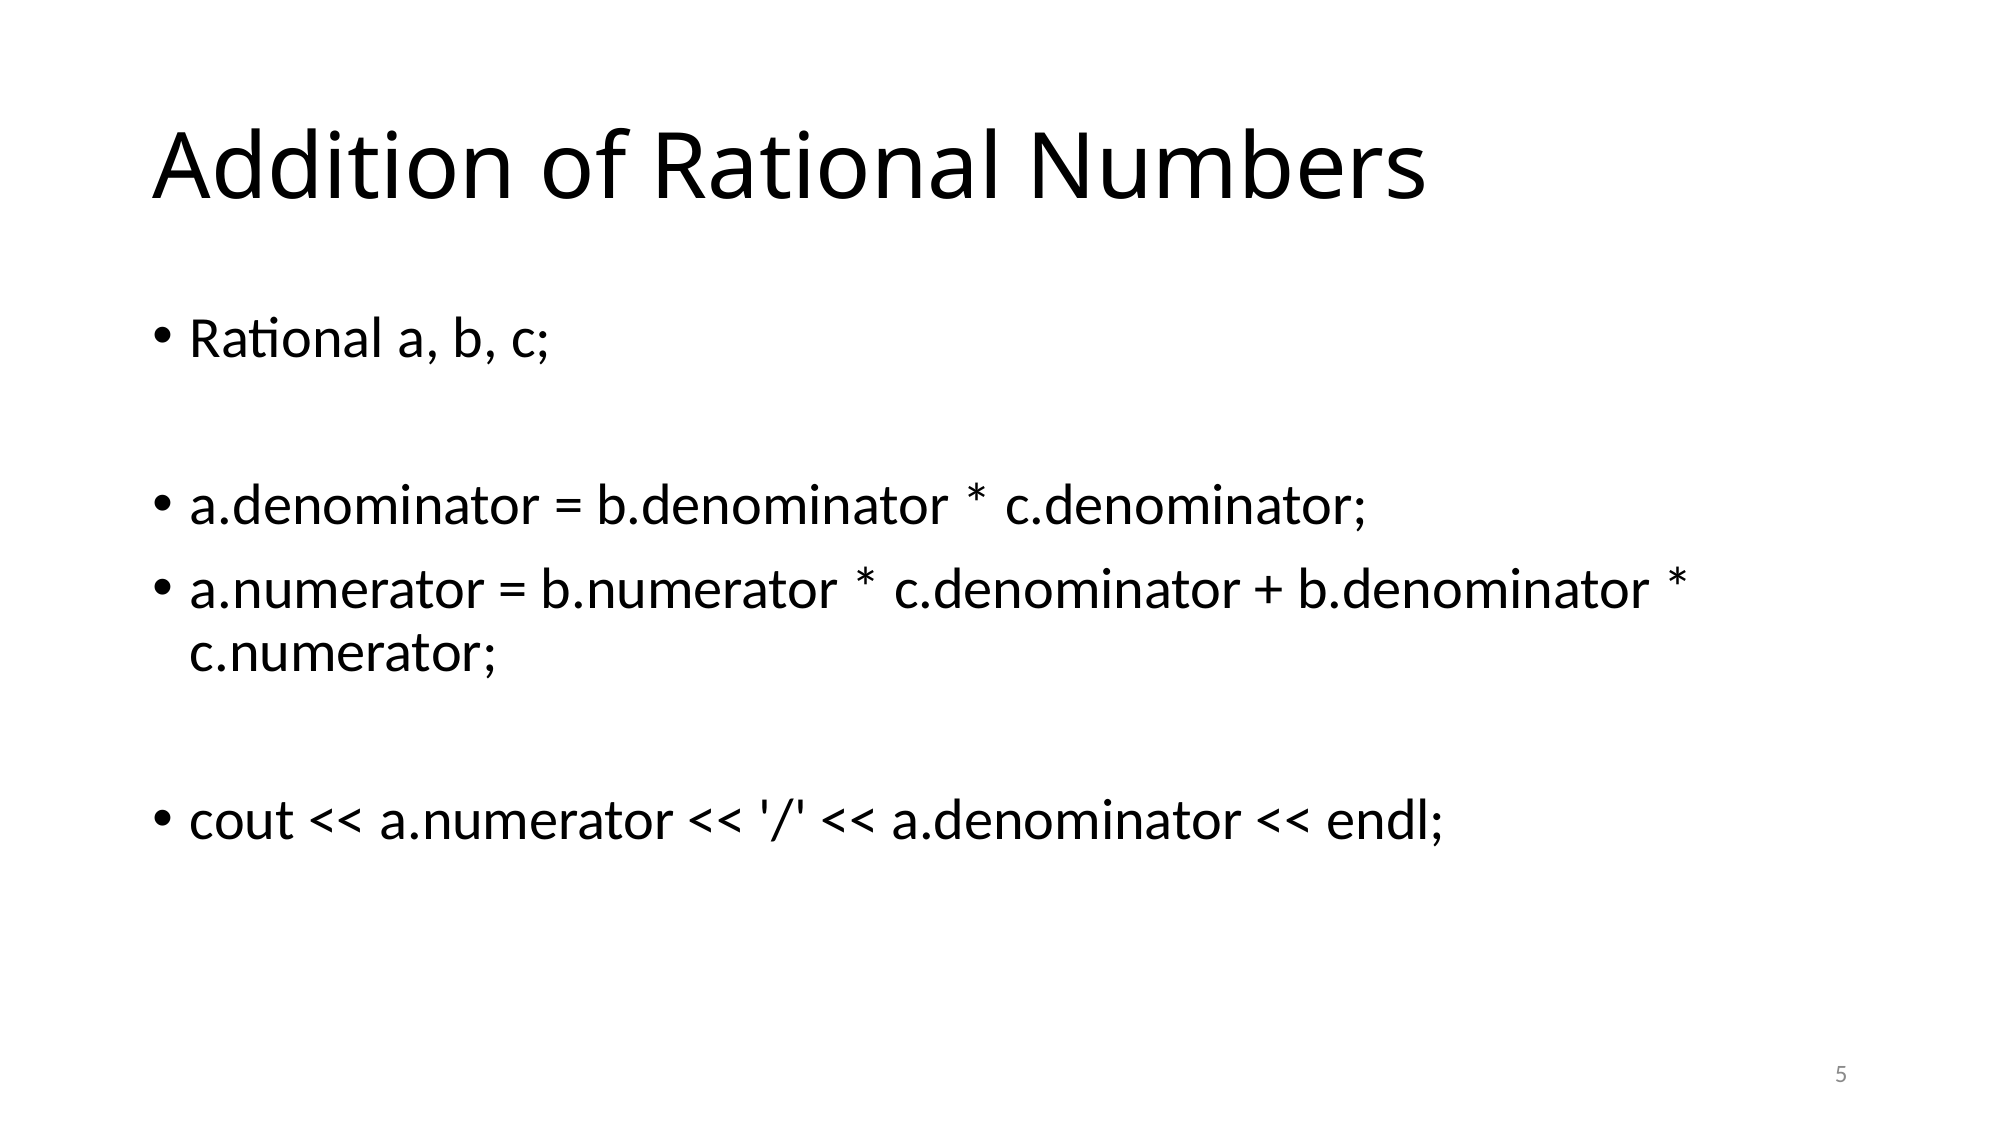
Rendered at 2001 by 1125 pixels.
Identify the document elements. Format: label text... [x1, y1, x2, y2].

slide_number 5 [1412, 1042, 1863, 1103]
title Addition of Rational Numbers [137, 59, 1863, 278]
list Rational a, b, c; a.denominator = b.denominator * c.denominator; a.numerator = b.numerator * c.denominator + b.denominator * c.numerator; cout << a.numerator << '/' << a.denominator << endl; [137, 299, 1863, 1014]
